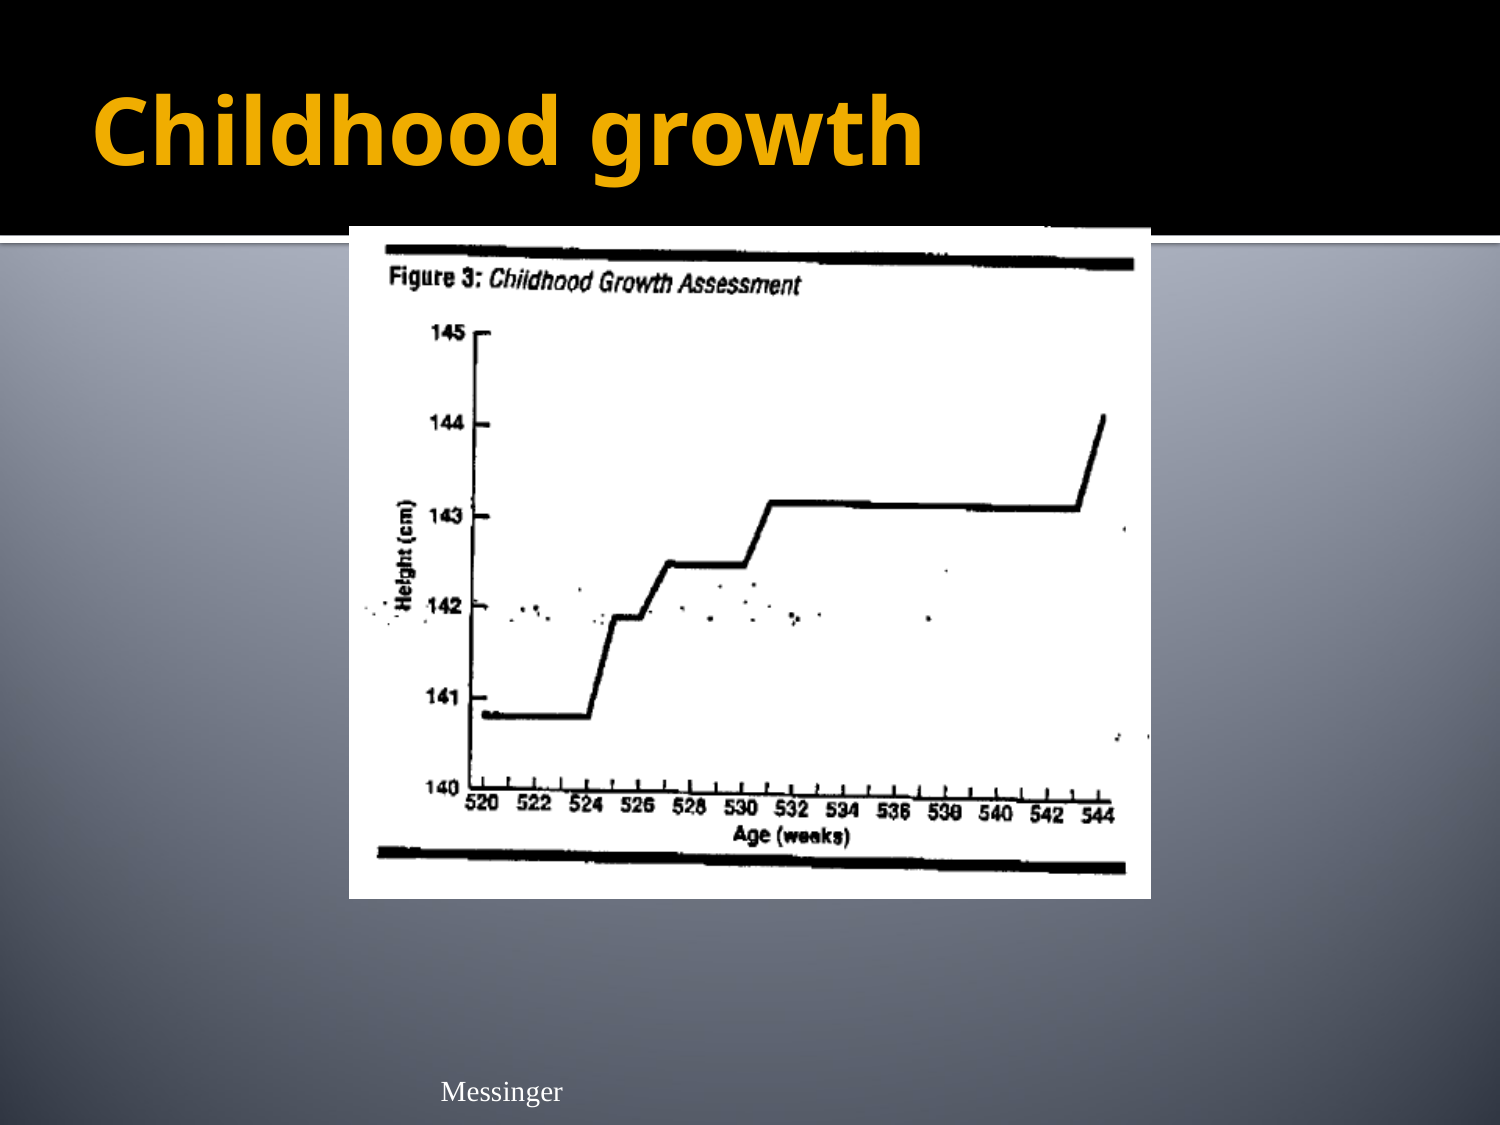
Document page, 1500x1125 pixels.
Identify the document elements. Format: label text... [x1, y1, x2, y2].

footer Messinger [433, 1062, 1337, 1108]
title Childhood growth [75, 24, 1425, 231]
picture [0, 226, 1500, 1125]
